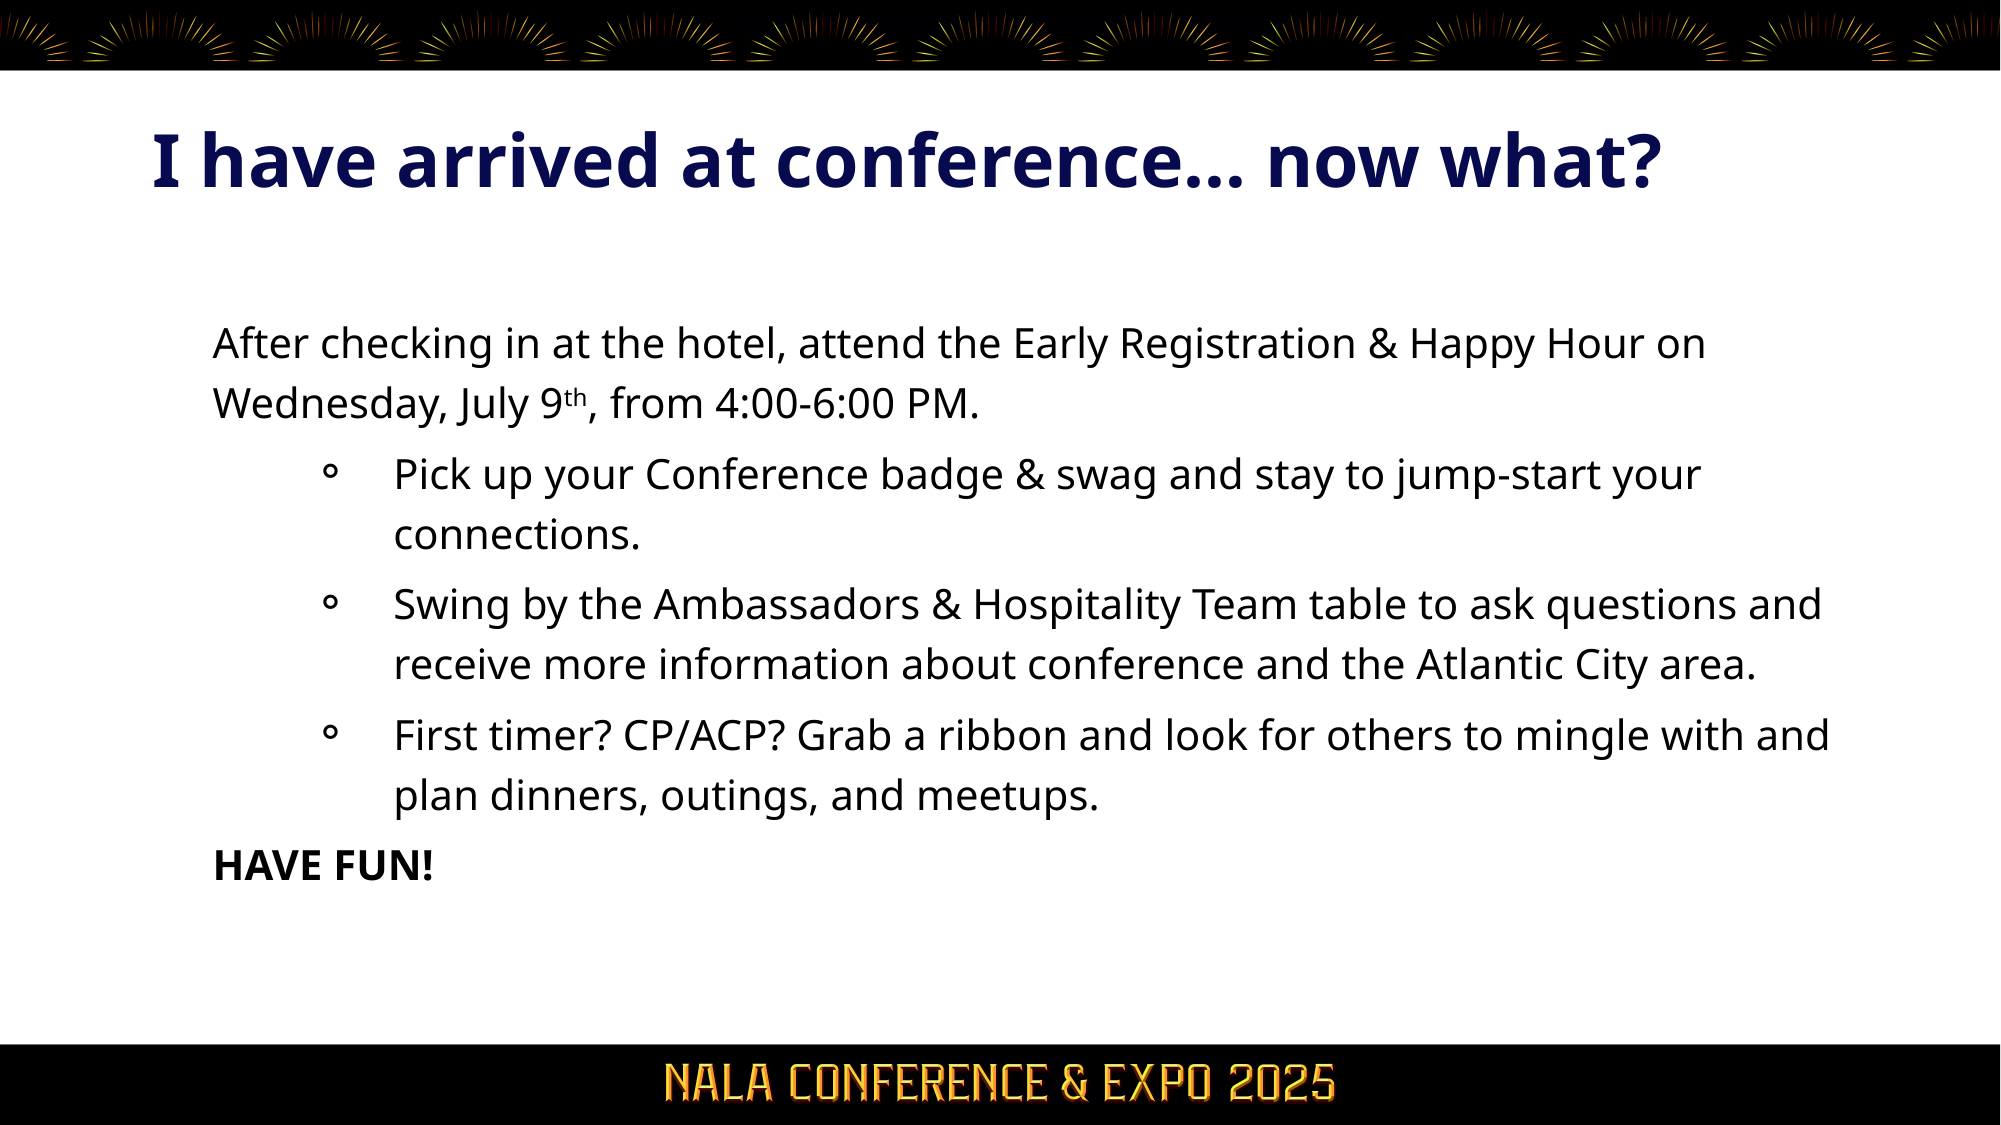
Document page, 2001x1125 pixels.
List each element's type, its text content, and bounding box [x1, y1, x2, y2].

list After checking in at the hotel, attend the Early Registration & Happy Hour on Wednesday, July 9th, from 4:00-6:00 PM. Pick up your Conference badge & swag and stay to jump-start your connections. Swing by the Ambassadors & Hospitality Team table to ask questions and receive more information about conference and the Atlantic City area. First timer? CP/ACP? Grab a ribbon and look for others to mingle with and plan dinners, outings, and meetups. HAVE FUN! [137, 299, 1863, 1014]
picture [0, 0, 2001, 1125]
title I have arrived at conference… now what? [137, 116, 1863, 299]
